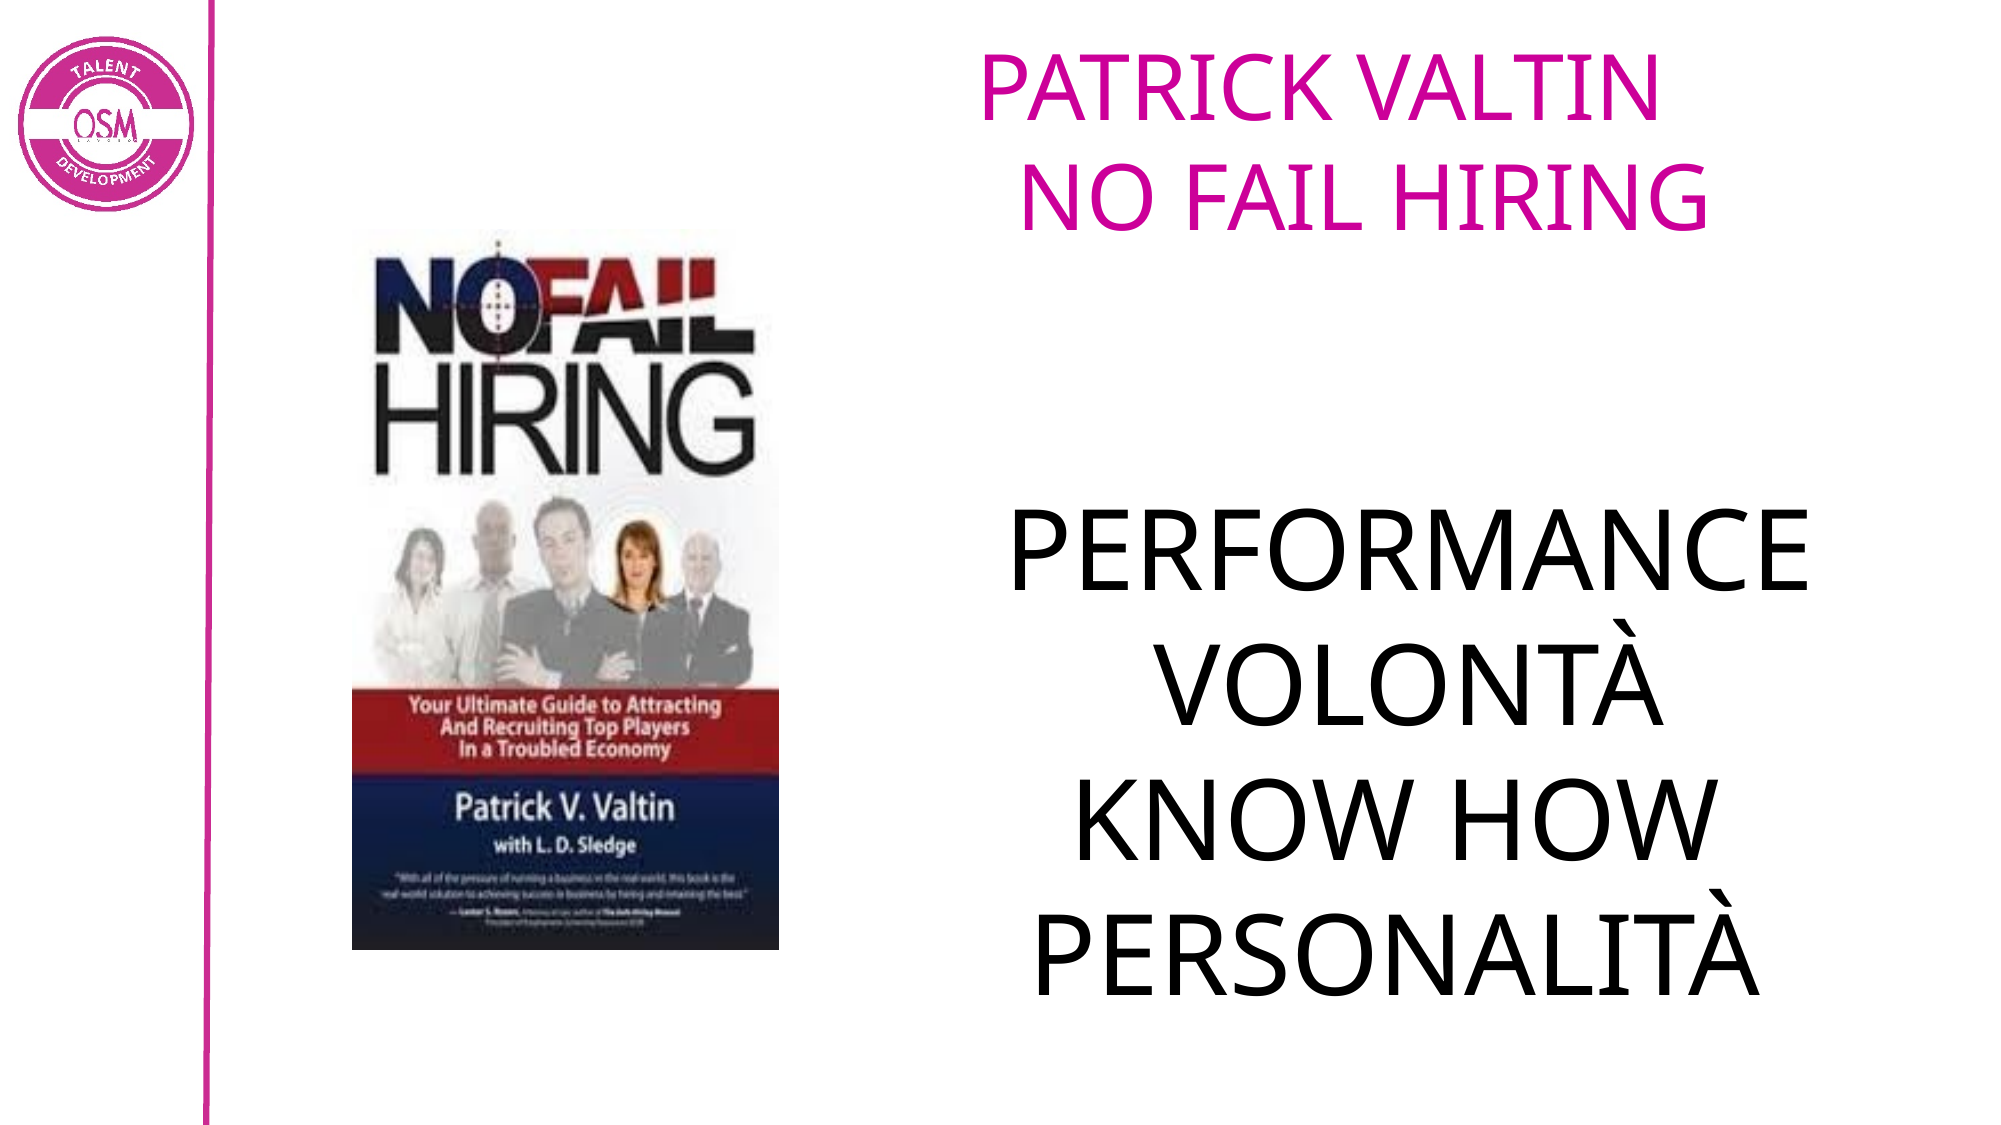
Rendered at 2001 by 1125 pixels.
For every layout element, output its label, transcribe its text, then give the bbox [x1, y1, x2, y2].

text_box PATRICK VALTIN NO FAIL HIRING [527, 20, 1720, 258]
picture [352, 229, 779, 950]
text_box PERFORMANCE VOLONTÀ KNOW HOW PERSONALITÀ [957, 369, 1832, 1026]
picture [9, 30, 200, 220]
